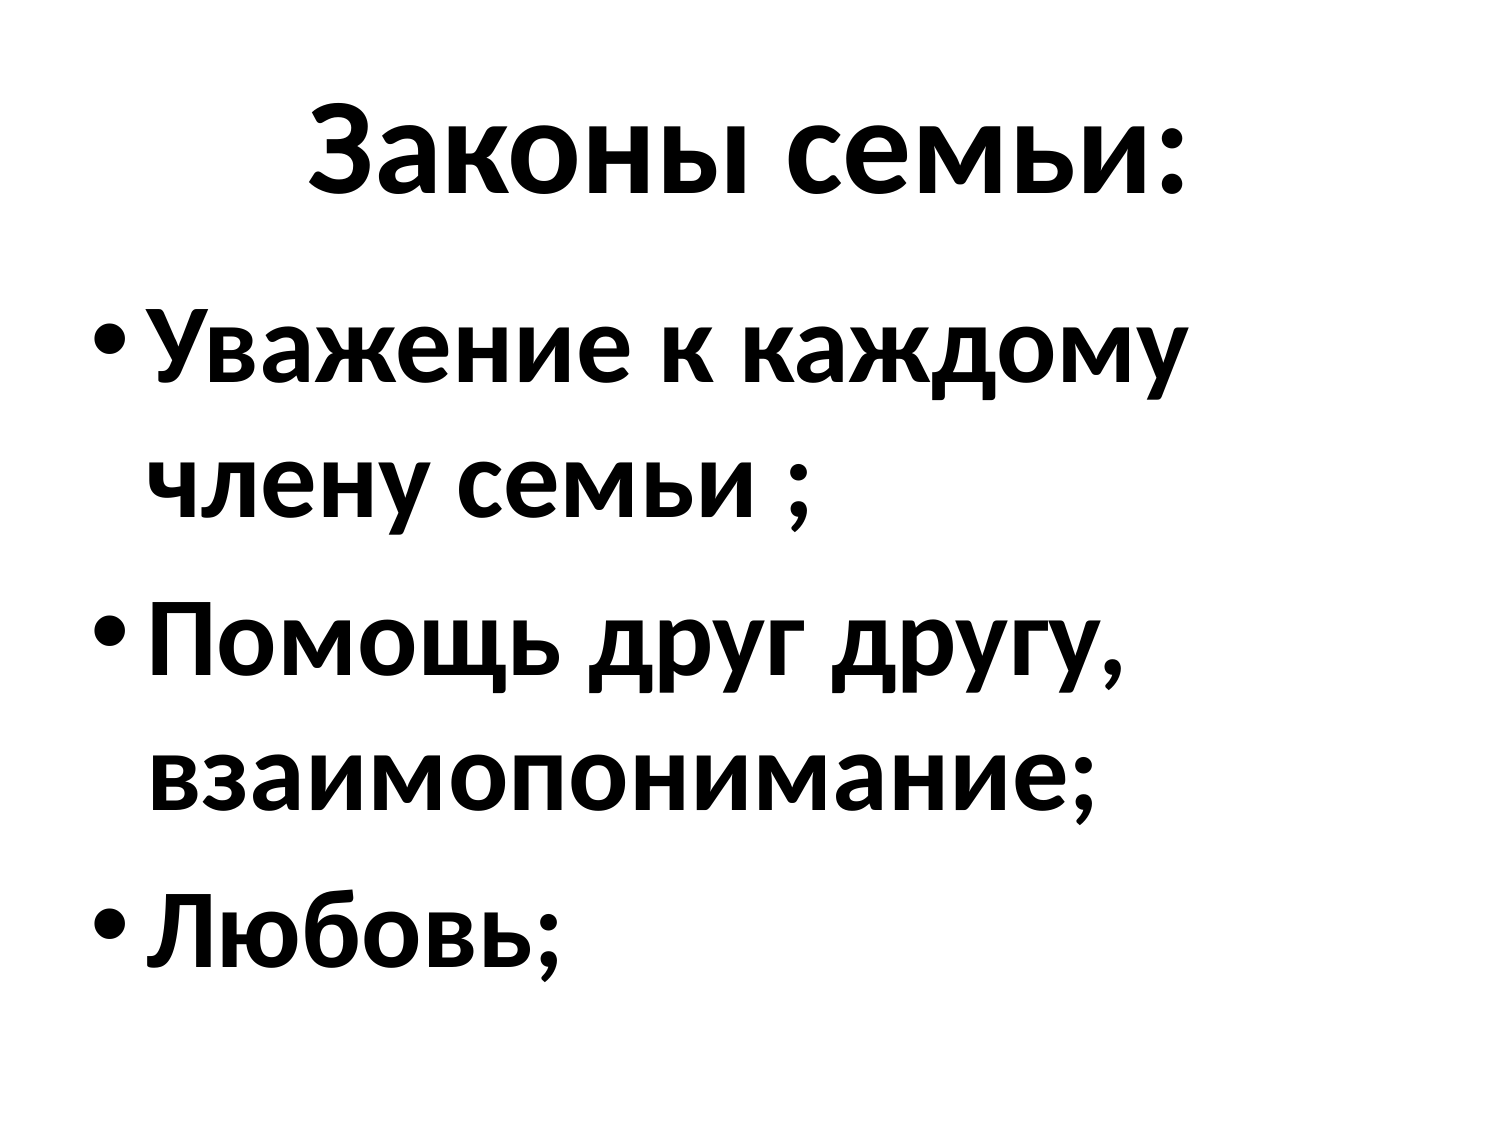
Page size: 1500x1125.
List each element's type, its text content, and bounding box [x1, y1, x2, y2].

list Уважение к каждому члену семьи ; Помощь друг другу, взаимопонимание; Любовь; [75, 262, 1425, 1005]
title Законы семьи: [75, 45, 1425, 233]
